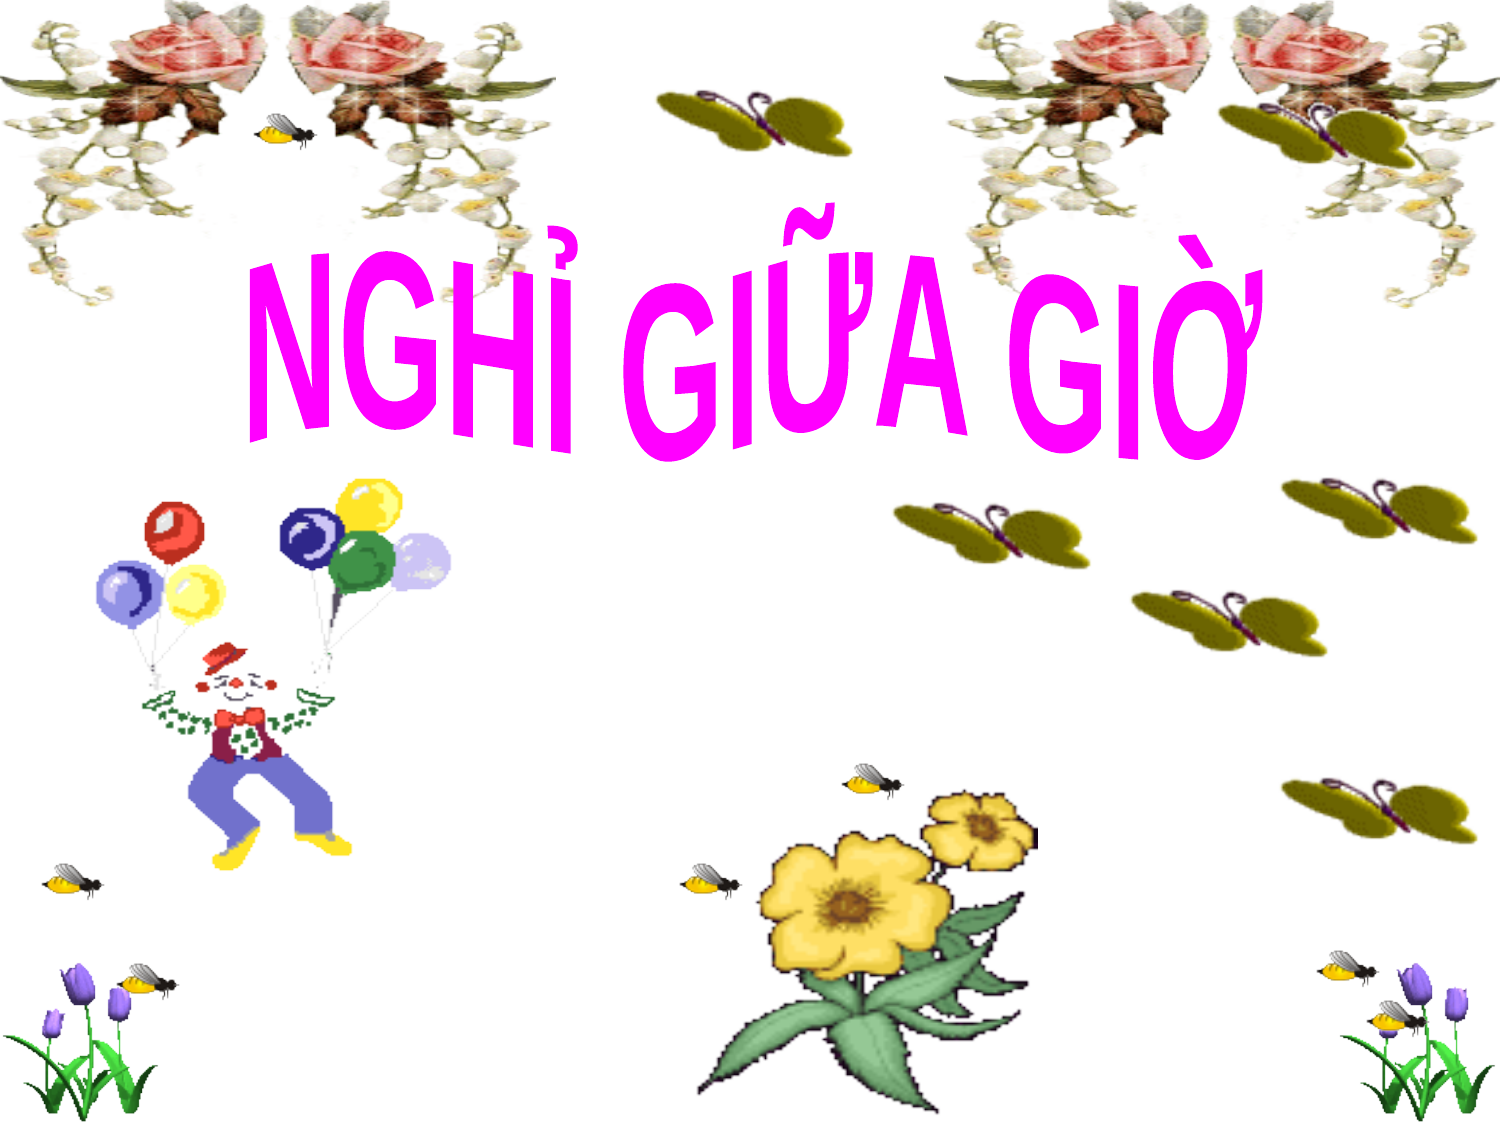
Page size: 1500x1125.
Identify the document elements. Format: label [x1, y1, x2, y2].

picture [0, 0, 556, 310]
picture [887, 462, 1113, 598]
picture [649, 49, 876, 186]
picture [674, 762, 1038, 1125]
picture [944, 0, 1500, 310]
picture [1312, 946, 1500, 1125]
picture [0, 946, 184, 1125]
picture [37, 437, 465, 907]
picture [1274, 737, 1500, 873]
picture [1124, 437, 1500, 686]
